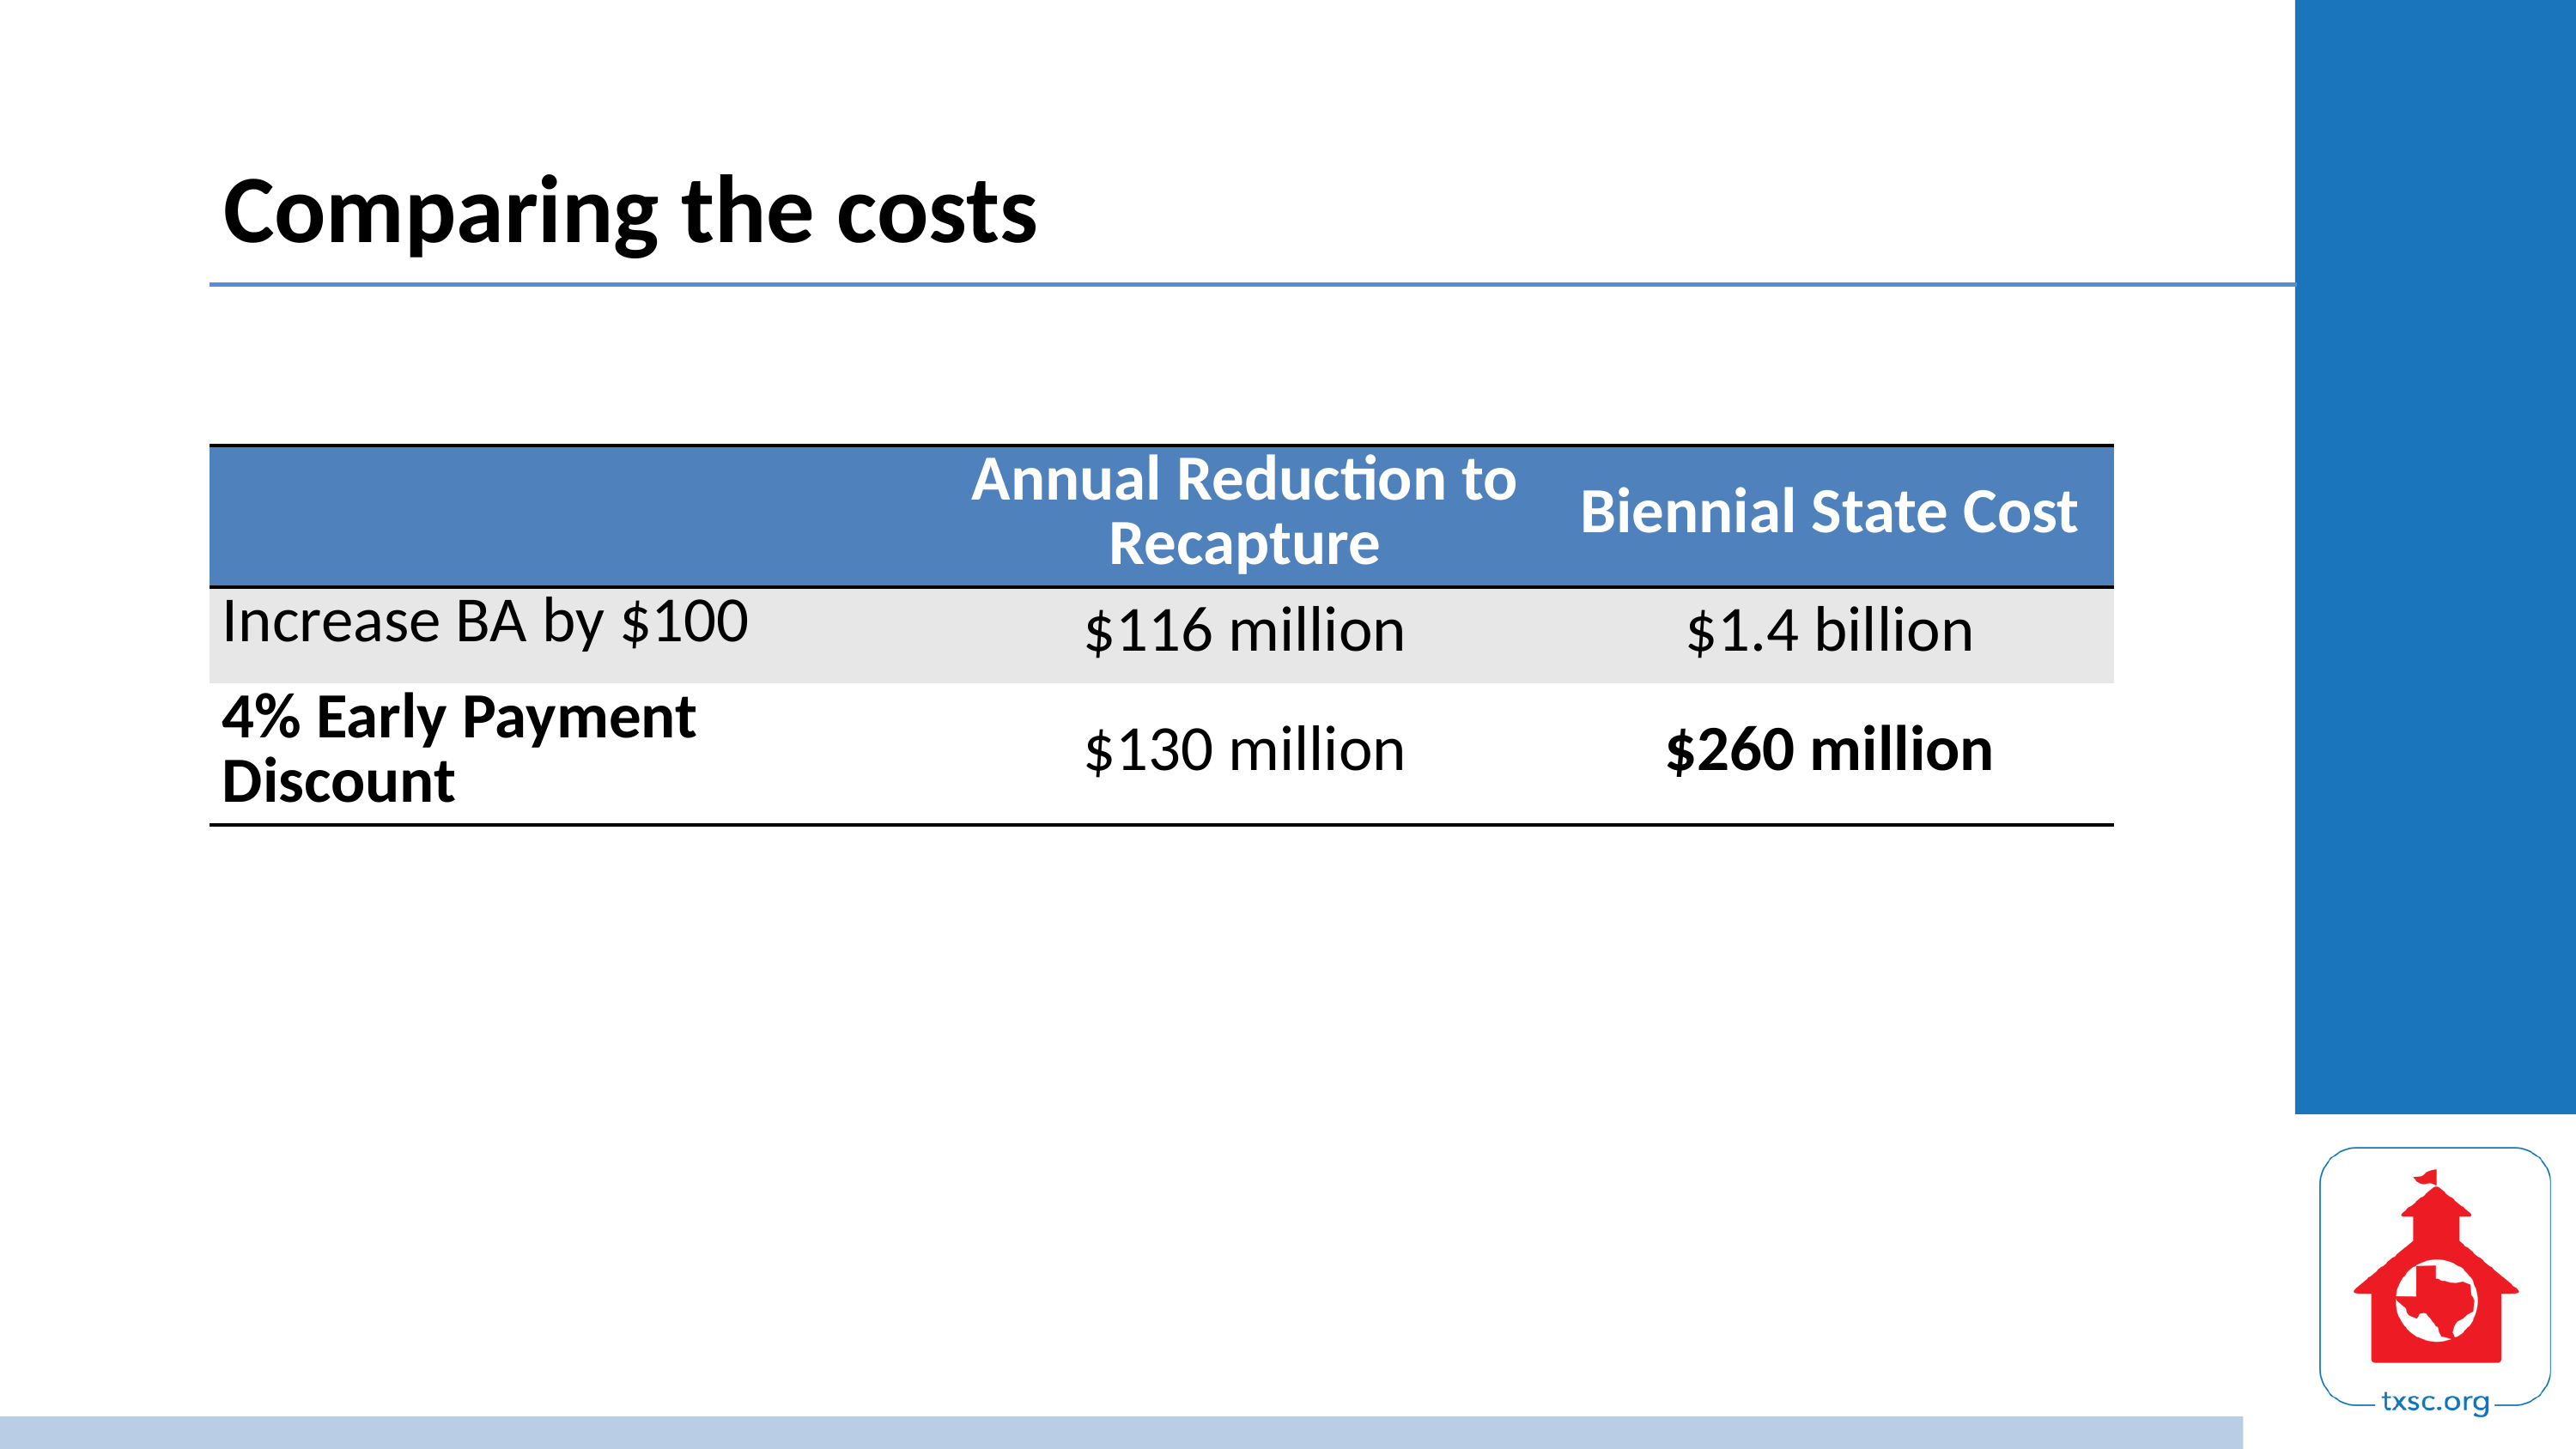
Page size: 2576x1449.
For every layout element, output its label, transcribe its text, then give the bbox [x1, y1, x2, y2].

table_cell $260 million [1546, 683, 2114, 823]
title Comparing the costs [210, 123, 1660, 285]
table_cell $1.4 billion [1546, 589, 2114, 683]
table_cell 4% Early Payment Discount [210, 683, 945, 823]
table_cell $116 million [945, 589, 1546, 683]
table_header Annual Reduction to Recapture [945, 447, 1546, 585]
picture [2319, 1147, 2551, 1417]
table_cell $130 million [945, 683, 1546, 823]
table_header [210, 447, 945, 585]
table_cell Increase BA by $100 [210, 589, 945, 683]
table_header Biennial State Cost [1546, 447, 2114, 585]
